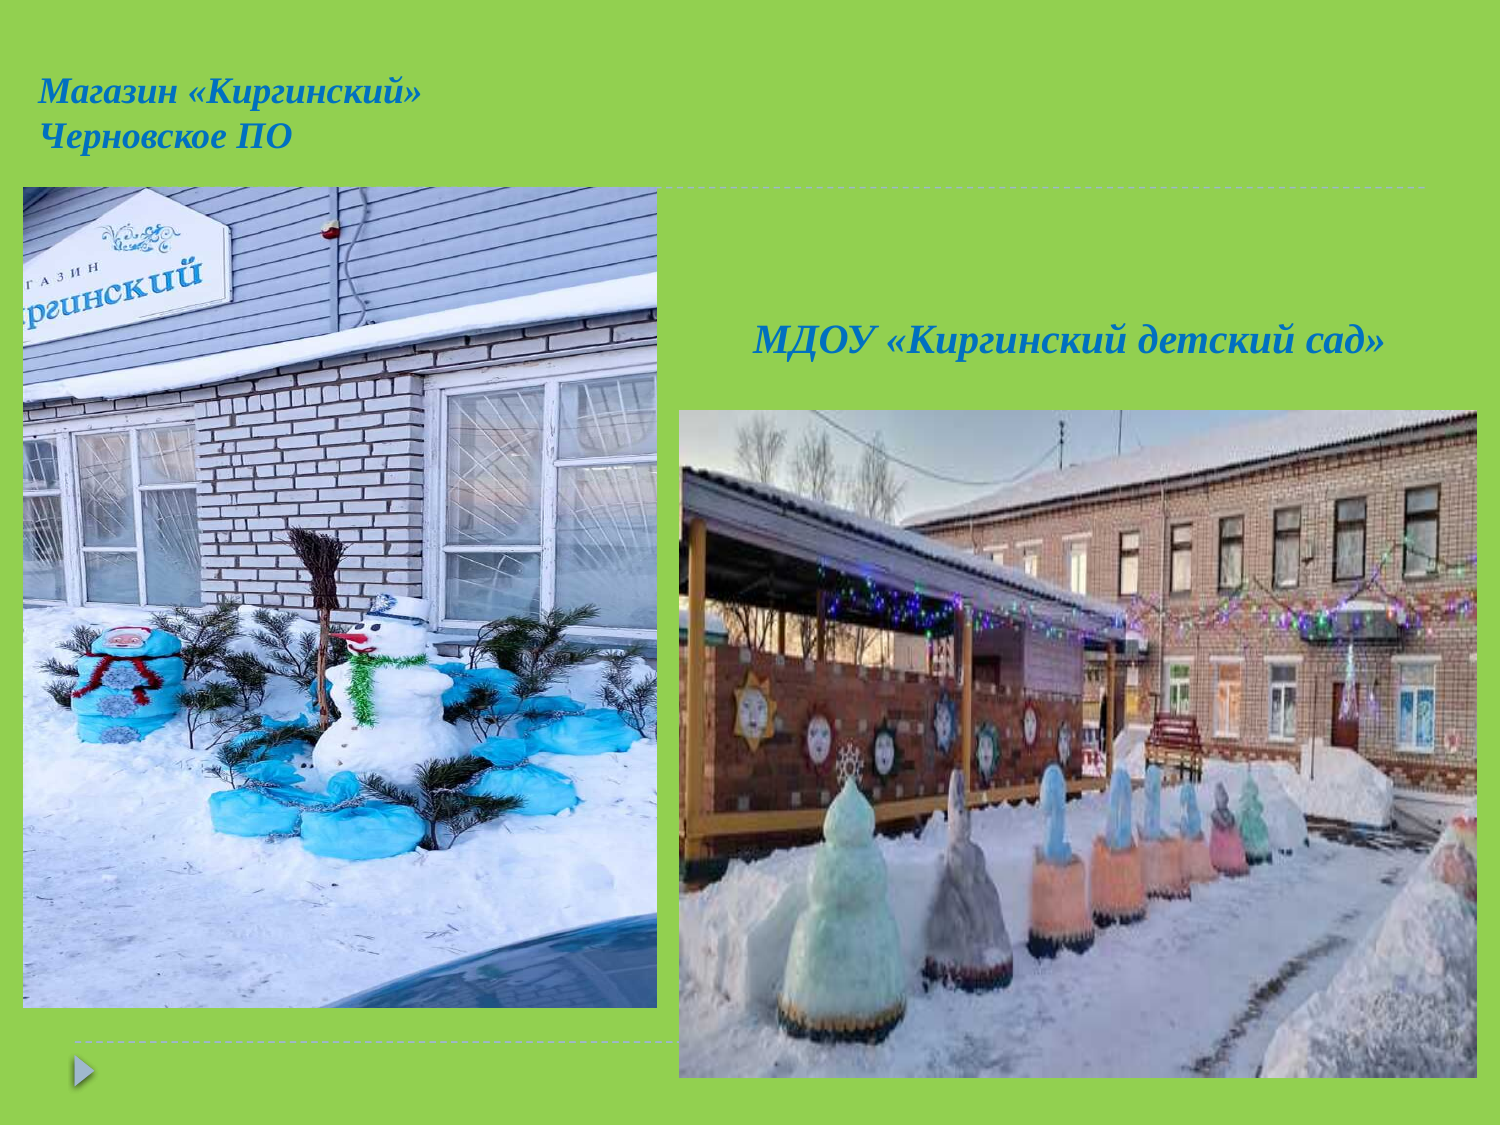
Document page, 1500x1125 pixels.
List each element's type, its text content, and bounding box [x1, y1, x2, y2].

picture [679, 409, 1477, 1079]
picture [23, 187, 657, 1009]
text_box МДОУ «Киргинский детский сад» [738, 304, 1418, 370]
text_box Магазин «Киргинский» Черновское ПО [23, 58, 645, 164]
